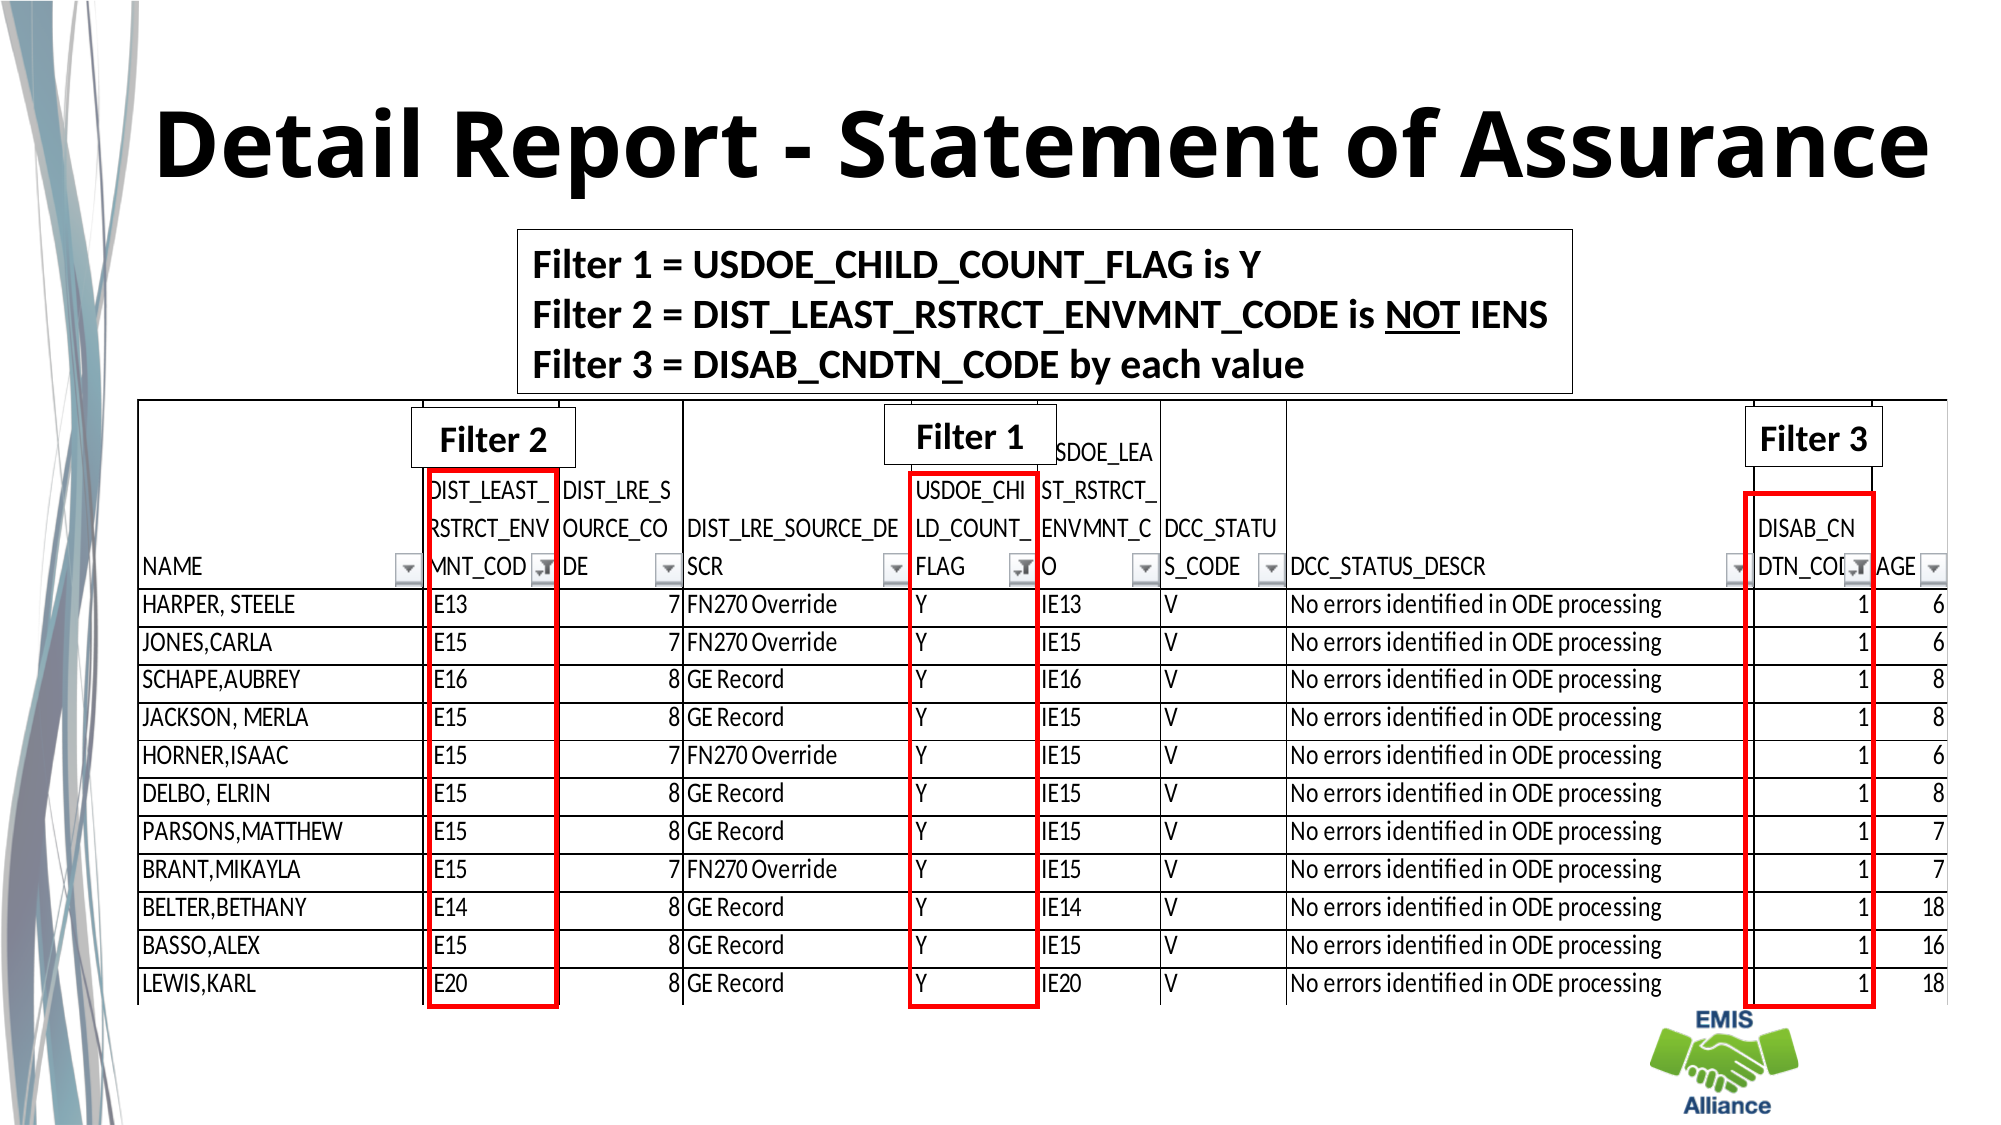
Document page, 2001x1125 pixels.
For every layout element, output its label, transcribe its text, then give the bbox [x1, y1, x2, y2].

picture [0, 2, 139, 1124]
title Detail Report - Statement of Assurance [137, 59, 1954, 237]
picture [1650, 1007, 1799, 1121]
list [137, 398, 1949, 1007]
text_box Filter 1 = USDOE_CHILD_COUNT_FLAG is Y Filter 2 = DIST_LEAST_RSTRCT_ENVMNT_CODE is NOT IENS Filter 3 = DISAB_CNDTN_CODE by each value [517, 229, 1573, 394]
